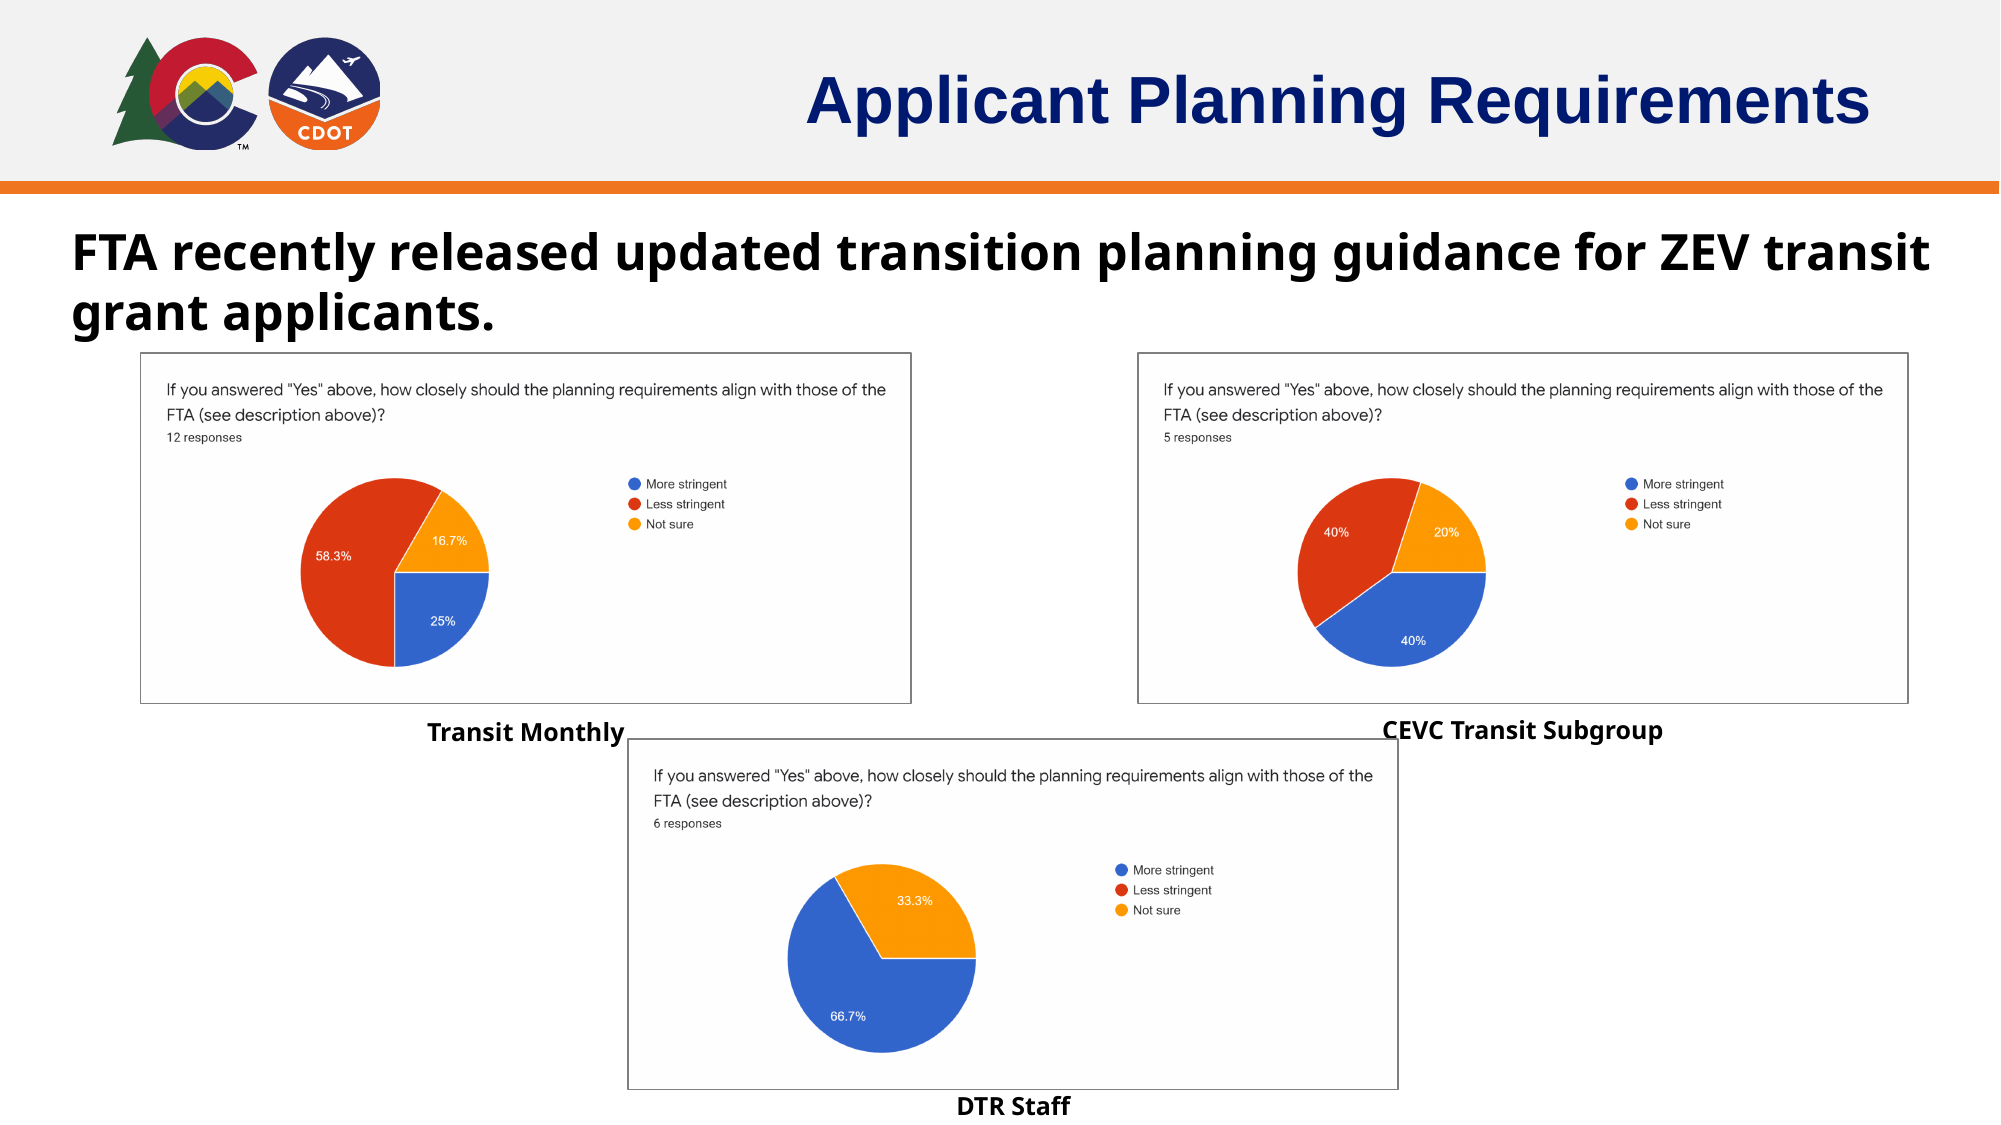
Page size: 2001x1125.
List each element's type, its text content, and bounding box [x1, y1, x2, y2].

picture [628, 739, 1398, 1089]
text_box Transit Monthly [381, 711, 671, 762]
text_box CEVC Transit Subgroup [1360, 711, 1686, 760]
text_box FTA recently released updated transition planning guidance for ZEV transit grant applicants. [56, 190, 1970, 516]
text_box DTR Staff [868, 1097, 1158, 1125]
picture [112, 37, 380, 150]
picture [1138, 353, 1908, 703]
title Applicant Planning Requirements [298, 49, 1888, 145]
picture [141, 353, 911, 703]
